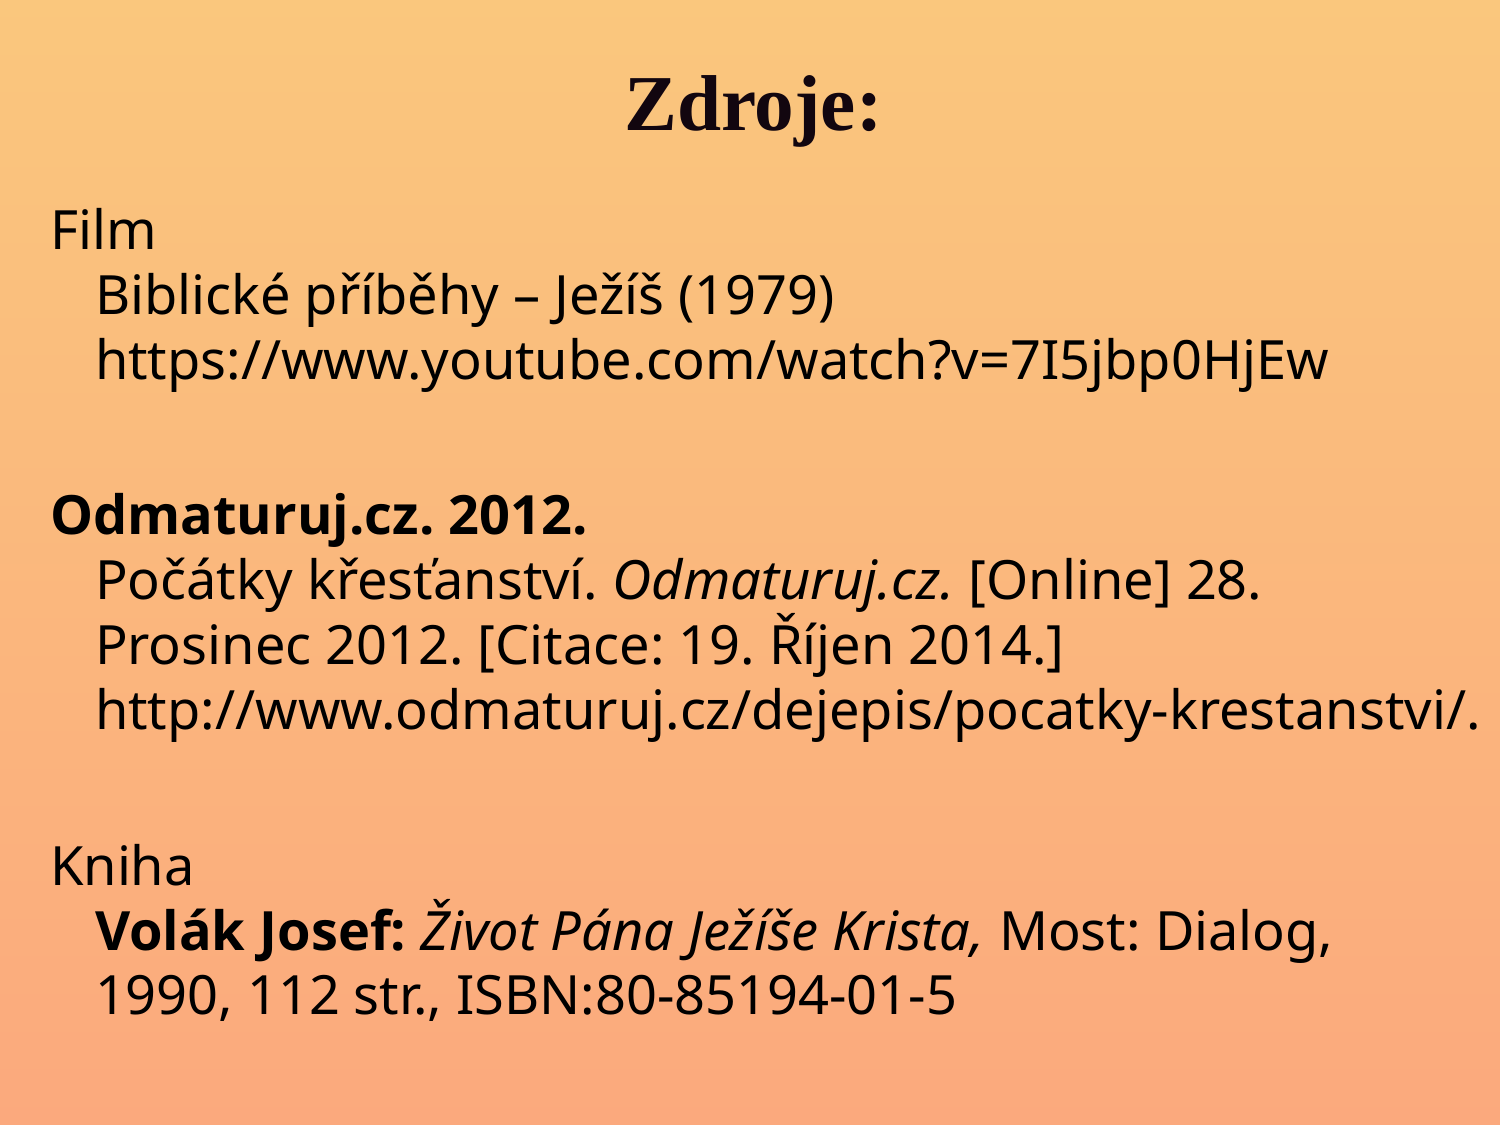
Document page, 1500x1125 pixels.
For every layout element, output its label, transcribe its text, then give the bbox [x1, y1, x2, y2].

list Film Biblické příběhy – Ježíš (1979) https://www.youtube.com/watch?v=7I5jbp0HjEw Odmaturuj.cz. 2012. Počátky křesťanství. Odmaturuj.cz. [Online] 28. Prosinec 2012. [Citace: 19. Říjen 2014.] http://www.odmaturuj.cz/dejepis/pocatky-krestanstvi/. Kniha Volák Josef: Život Pána Ježíše Krista, Most: Dialog, 1990, 112 str., ISBN:80-85194-01-5 [35, 187, 1500, 1059]
title Zdroje: [70, 46, 1437, 147]
